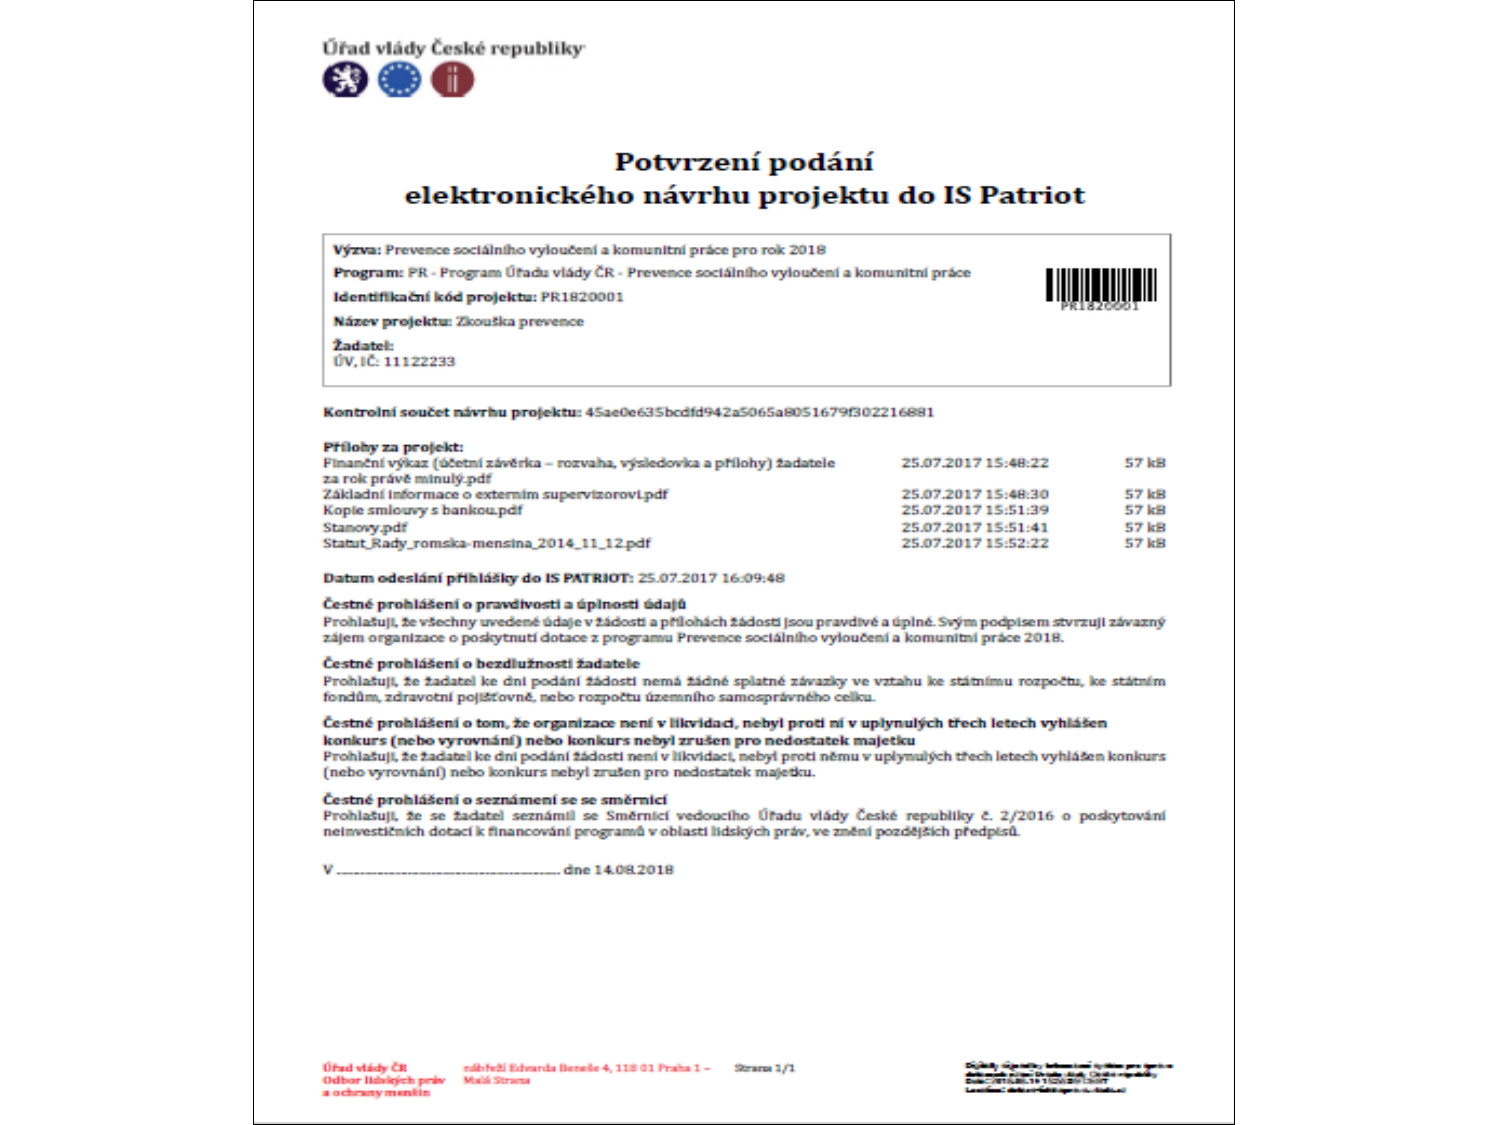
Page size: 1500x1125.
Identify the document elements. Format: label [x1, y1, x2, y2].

picture [253, 0, 1235, 1125]
